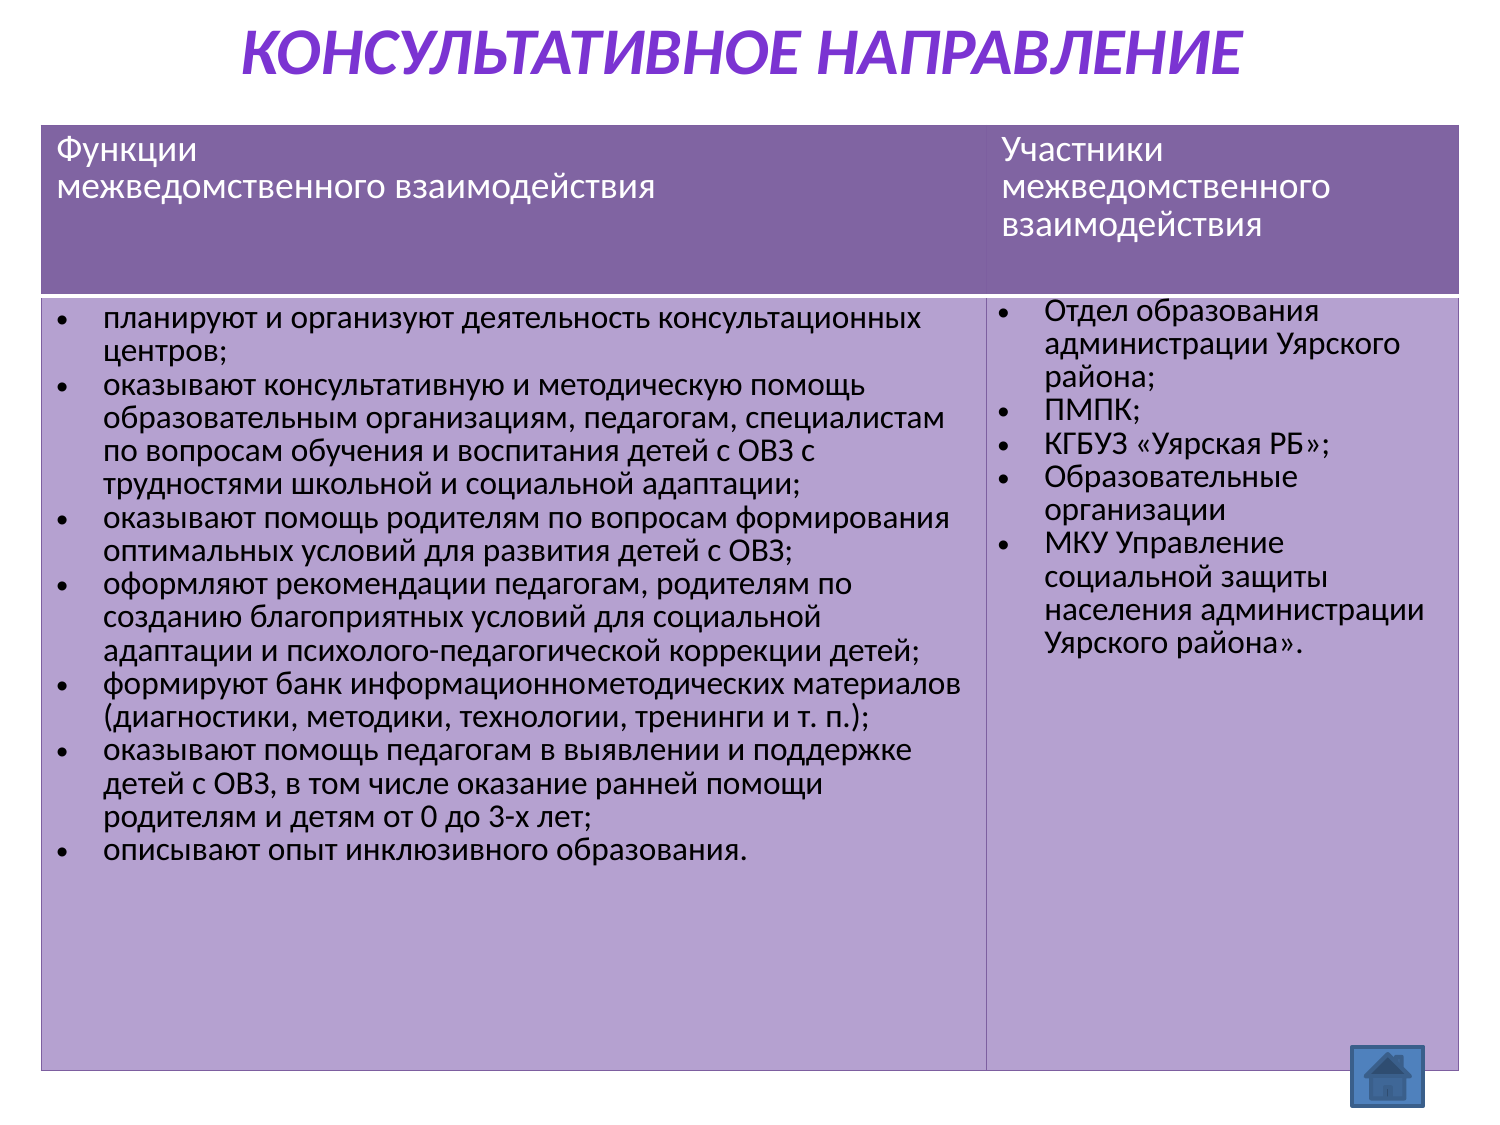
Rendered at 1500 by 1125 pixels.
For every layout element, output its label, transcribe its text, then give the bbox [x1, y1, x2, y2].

text_box Консультативное направление [225, 0, 1274, 96]
text_box [1350, 1045, 1425, 1108]
table_cell Отдел образования администрации Уярского района; ПМПК; КГБУЗ «Уярская РБ»; Образовательные организации МКУ Управление социальной защиты населения администрации Уярского района». [987, 298, 1458, 1070]
table_header Функции межведомственного взаимодействия [42, 126, 986, 294]
table_cell планируют и организуют деятельность консультационных центров; оказывают консультативную и методическую помощь образовательным организациям, педагогам, специалистам по вопросам обучения и воспитания детей с ОВЗ с трудностями школьной и социальной адаптации; оказывают помощь родителям по вопросам формирования оптимальных условий для развития детей с ОВЗ; оформляют рекомендации педагогам, родителям по созданию благоприятных условий для социальной адаптации и психолого-педагогической коррекции детей; формируют банк информационно­методических материалов (диагностики, методики, технологии, тренинги и т. п.); оказывают помощь педагогам в выявлении и поддержке детей с ОВЗ, в том числе оказание ранней помощи родителям и детям от 0 до 3-х лет; описывают опыт инклюзивного образования. [42, 298, 986, 1070]
table_header Участники межведомственного взаимодействия [987, 126, 1458, 294]
